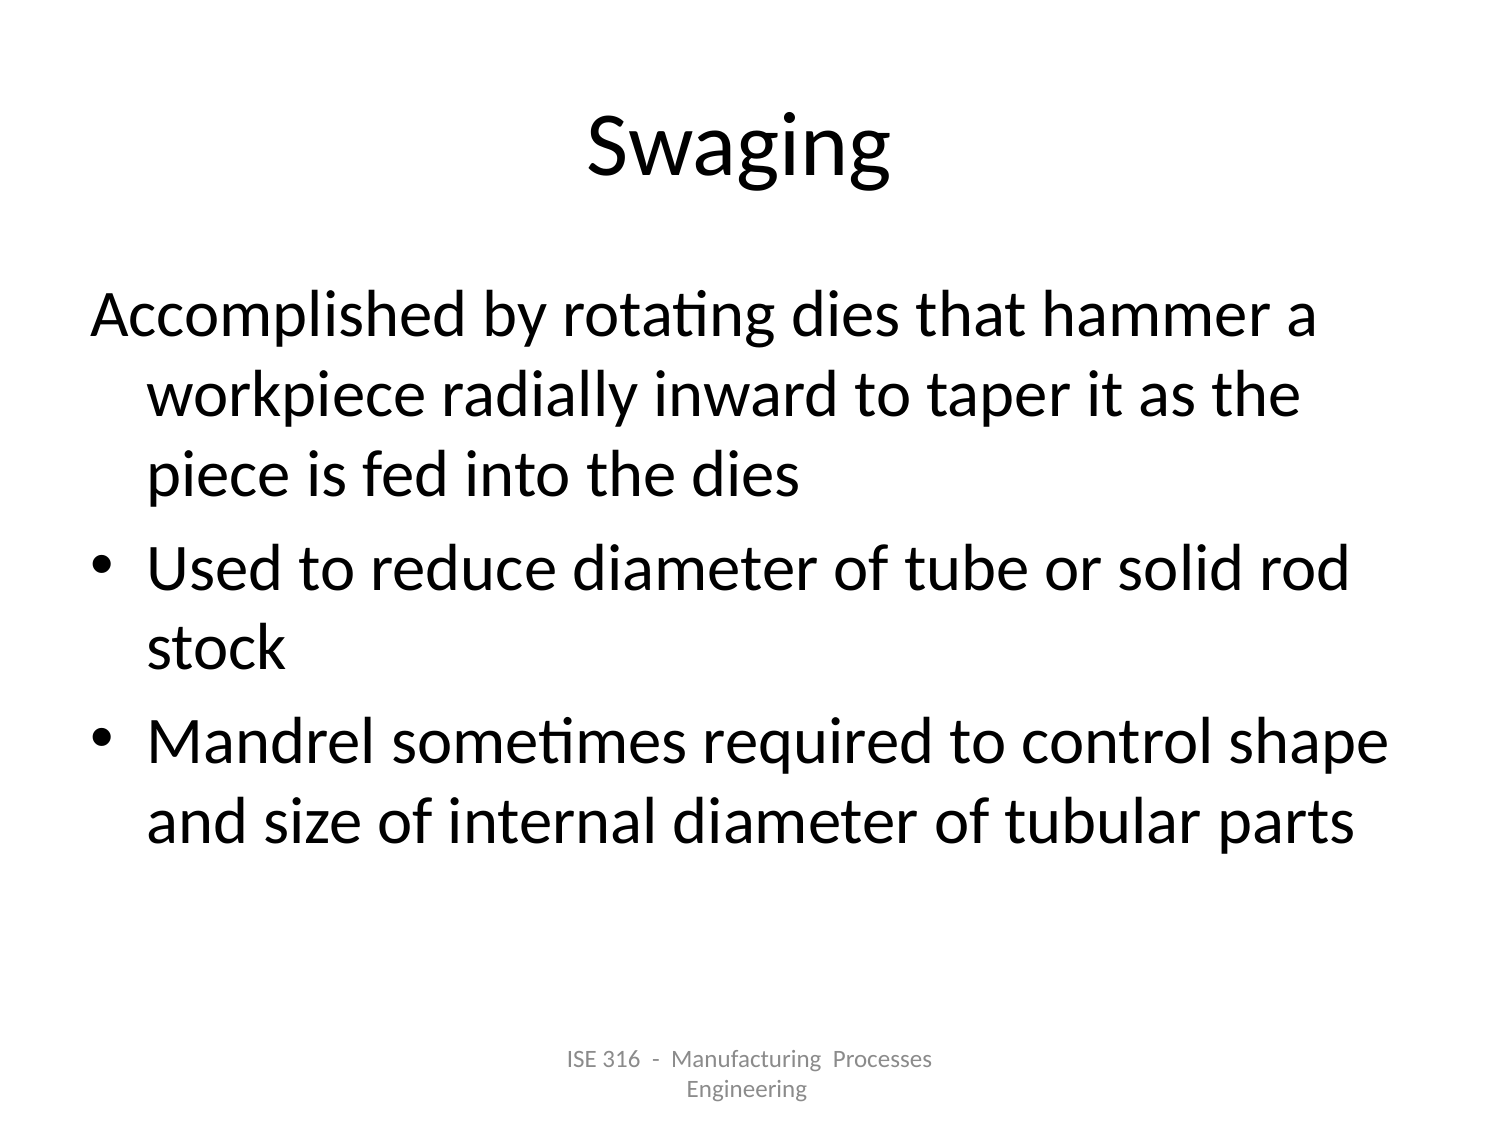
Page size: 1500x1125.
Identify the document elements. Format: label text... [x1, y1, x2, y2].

title Swaging [75, 45, 1425, 233]
footer ISE 316 - Manufacturing Processes Engineering [512, 1042, 988, 1103]
list Accomplished by rotating dies that hammer a workpiece radially inward to taper it as the piece is fed into the dies Used to reduce diameter of tube or solid rod stock Mandrel sometimes required to control shape and size of internal diameter of tubular parts [75, 262, 1425, 1005]
